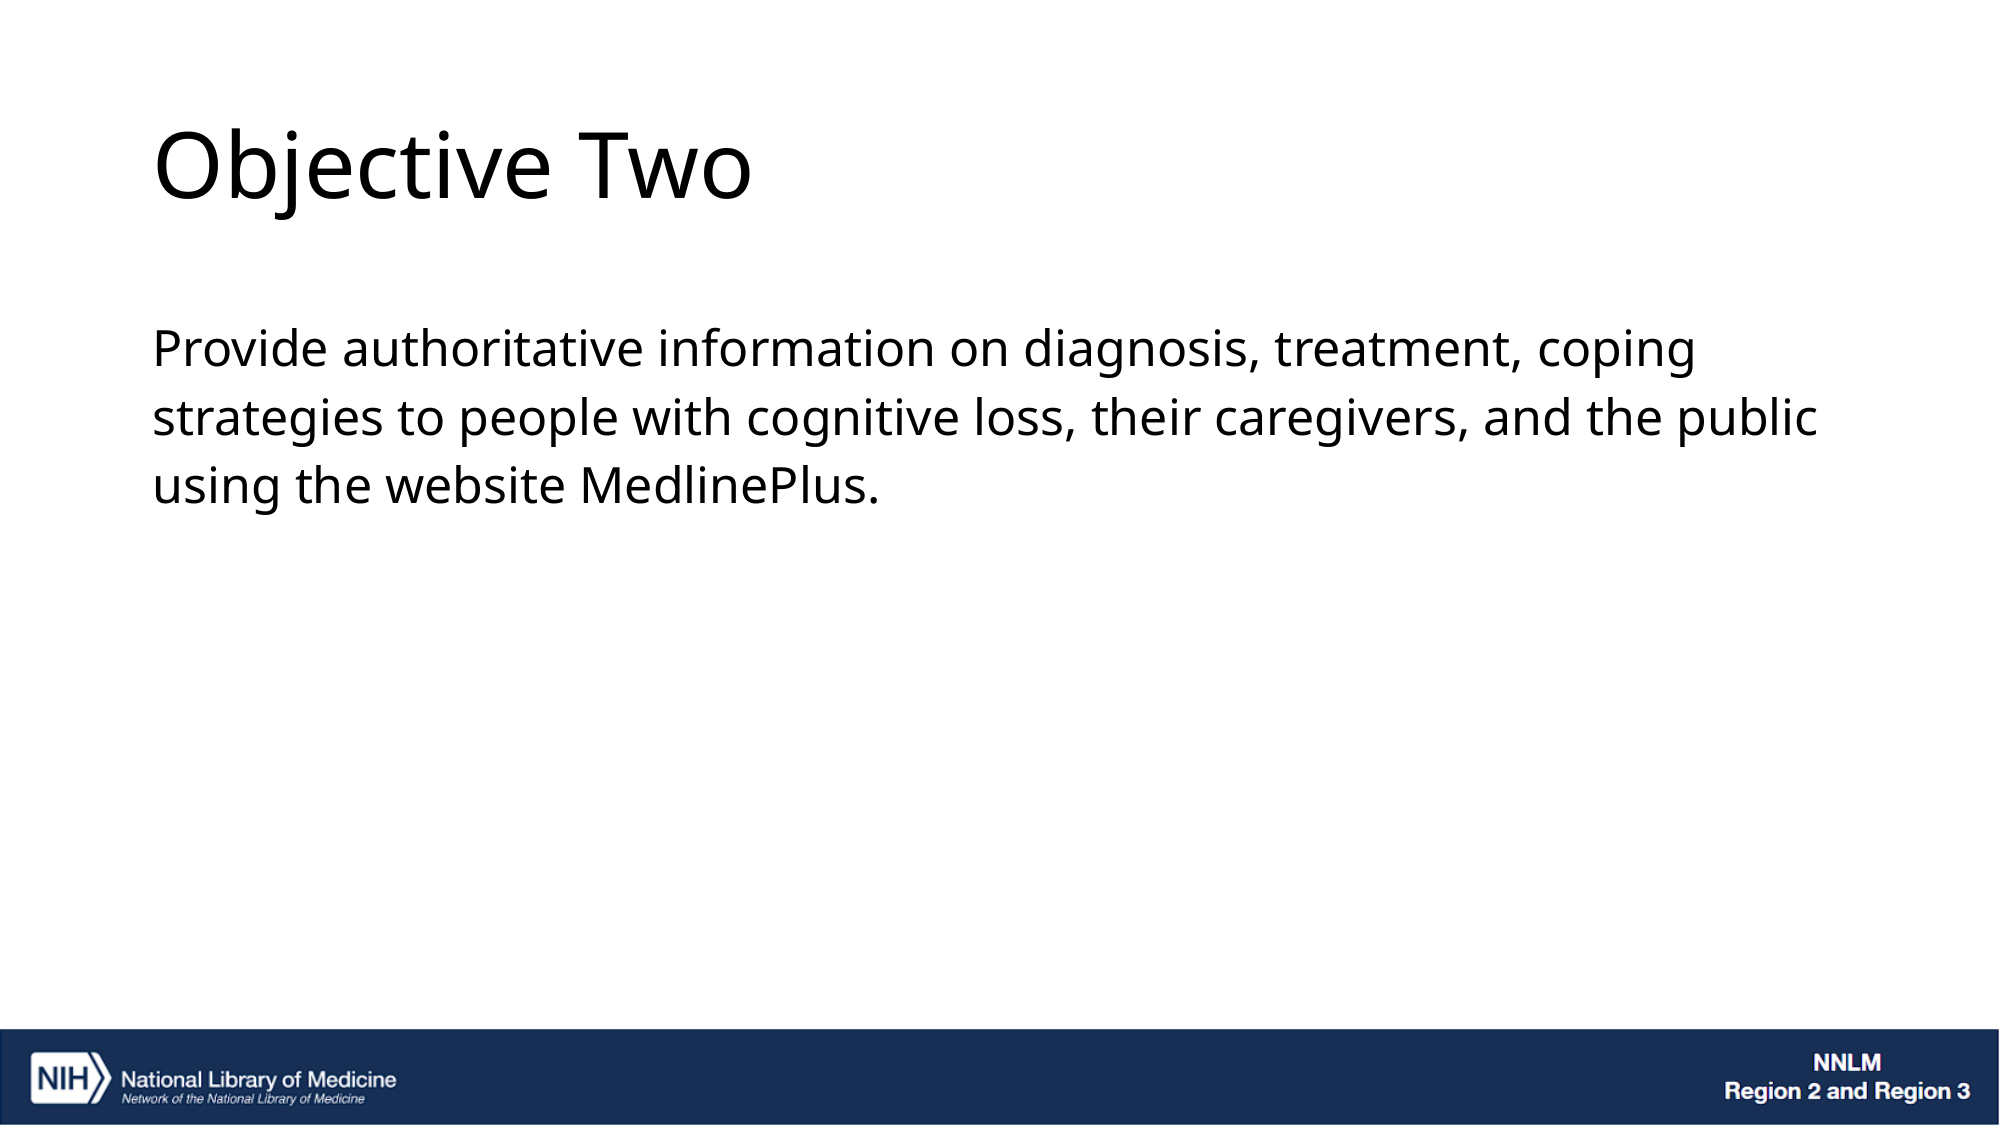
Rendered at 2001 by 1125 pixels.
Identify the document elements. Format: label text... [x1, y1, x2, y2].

title Objective Two [137, 59, 1863, 278]
list Provide authoritative information on diagnosis, treatment, coping strategies to people with cognitive loss, their caregivers, and the public using the website MedlinePlus. [137, 299, 1863, 1014]
picture [0, 1028, 2000, 1125]
